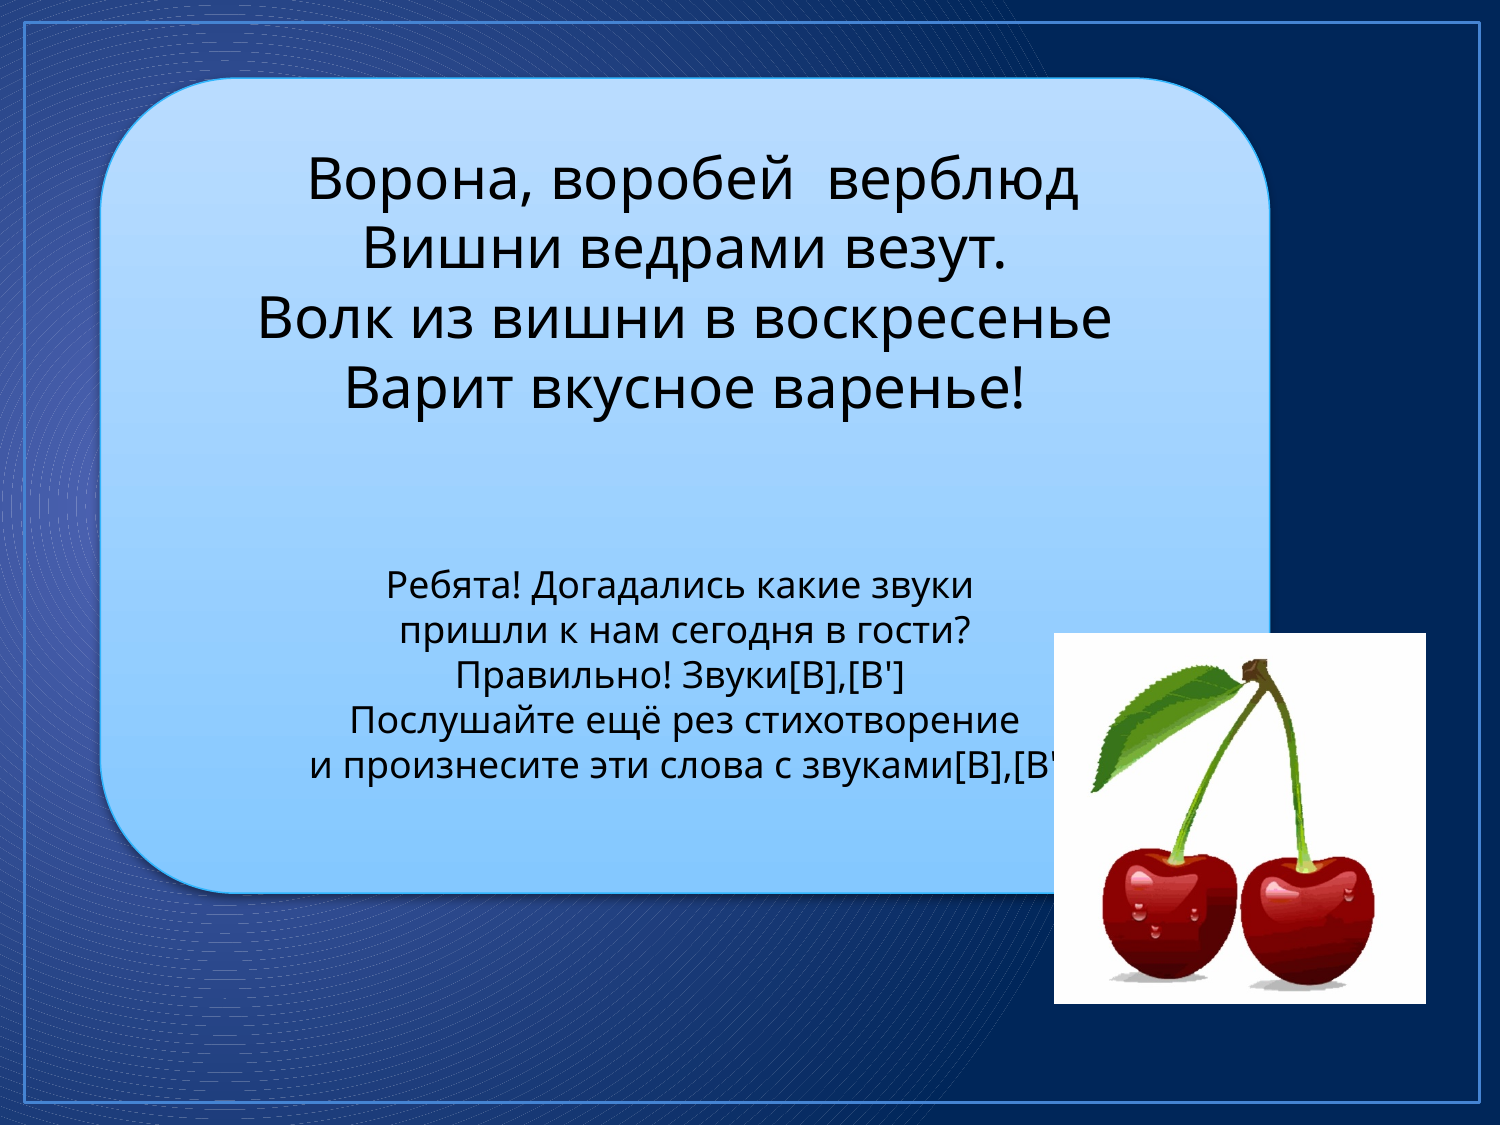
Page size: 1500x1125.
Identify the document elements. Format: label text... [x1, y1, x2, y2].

text_box Ворона, воробей верблюд Вишни ведрами везут. Волк из вишни в воскресенье Варит вкусное варенье! Ребята! Догадались какие звуки пришли к нам сегодня в гости? Правильно! Звуки[В],[В'] Послушайте ещё рез стихотворение и произнесите эти слова с звуками[В],[В'] [99, 77, 1271, 894]
picture [1054, 633, 1426, 1005]
